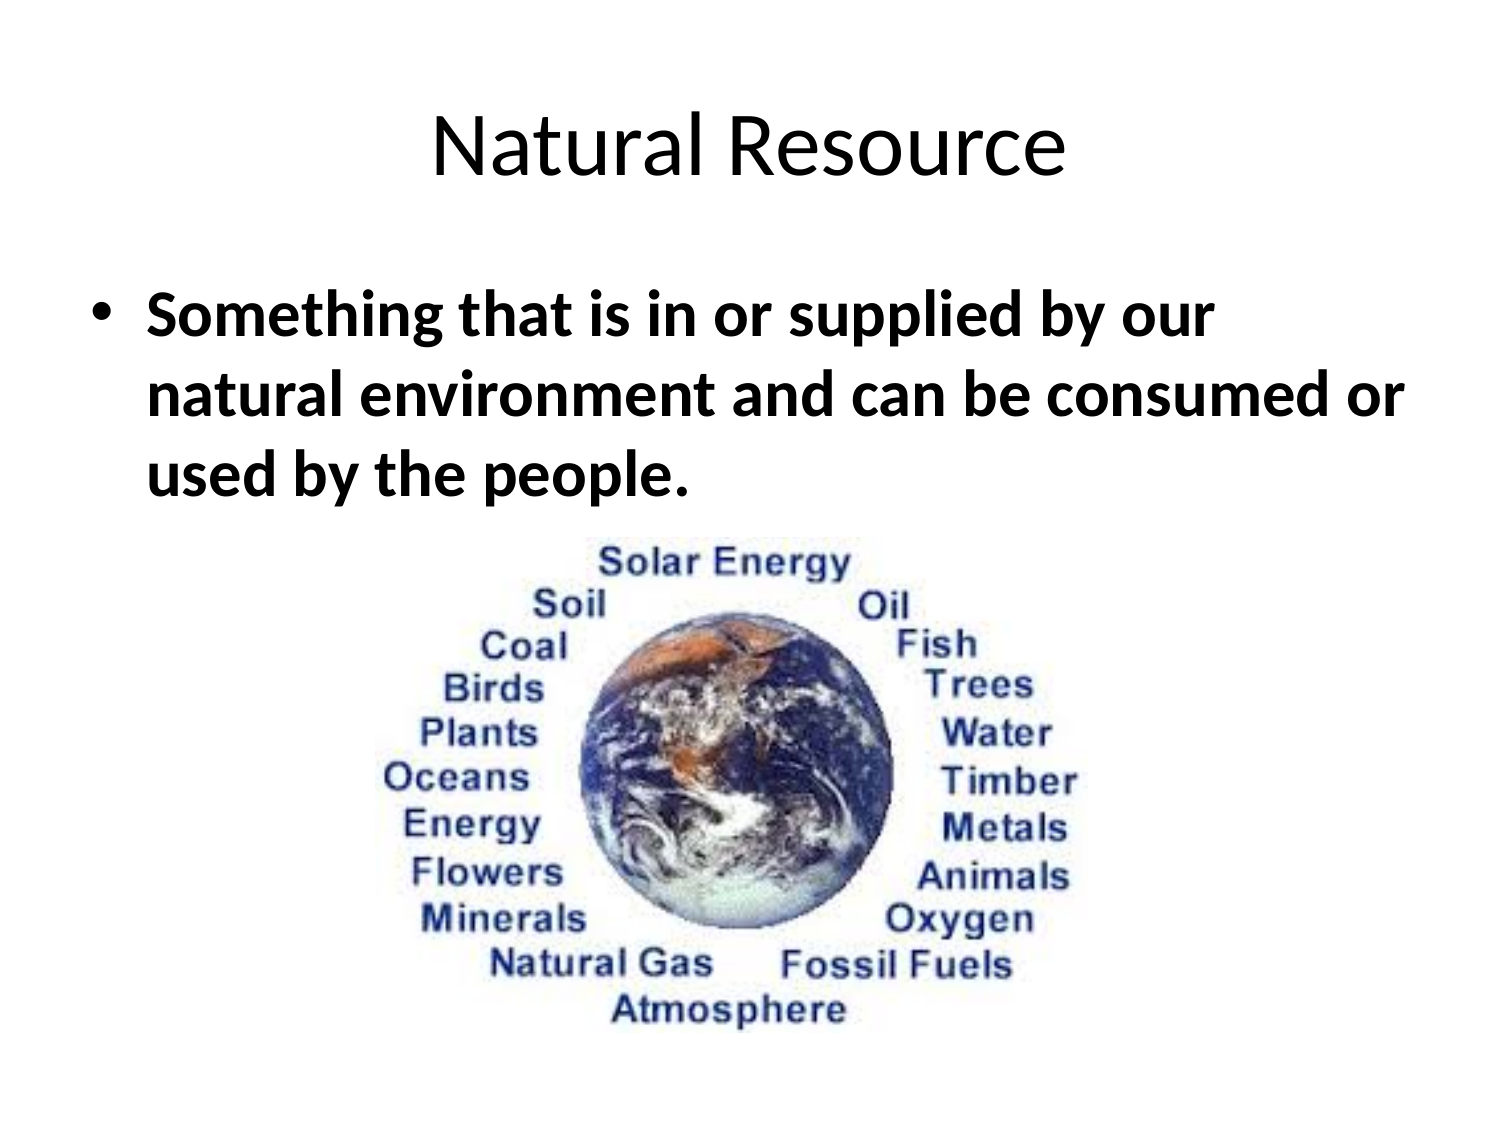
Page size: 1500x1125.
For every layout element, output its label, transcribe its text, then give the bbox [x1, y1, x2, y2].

title Natural Resource [75, 45, 1425, 233]
list Something that is in or supplied by our natural environment and can be consumed or used by the people. [75, 262, 1425, 1005]
picture [374, 537, 1088, 1034]
